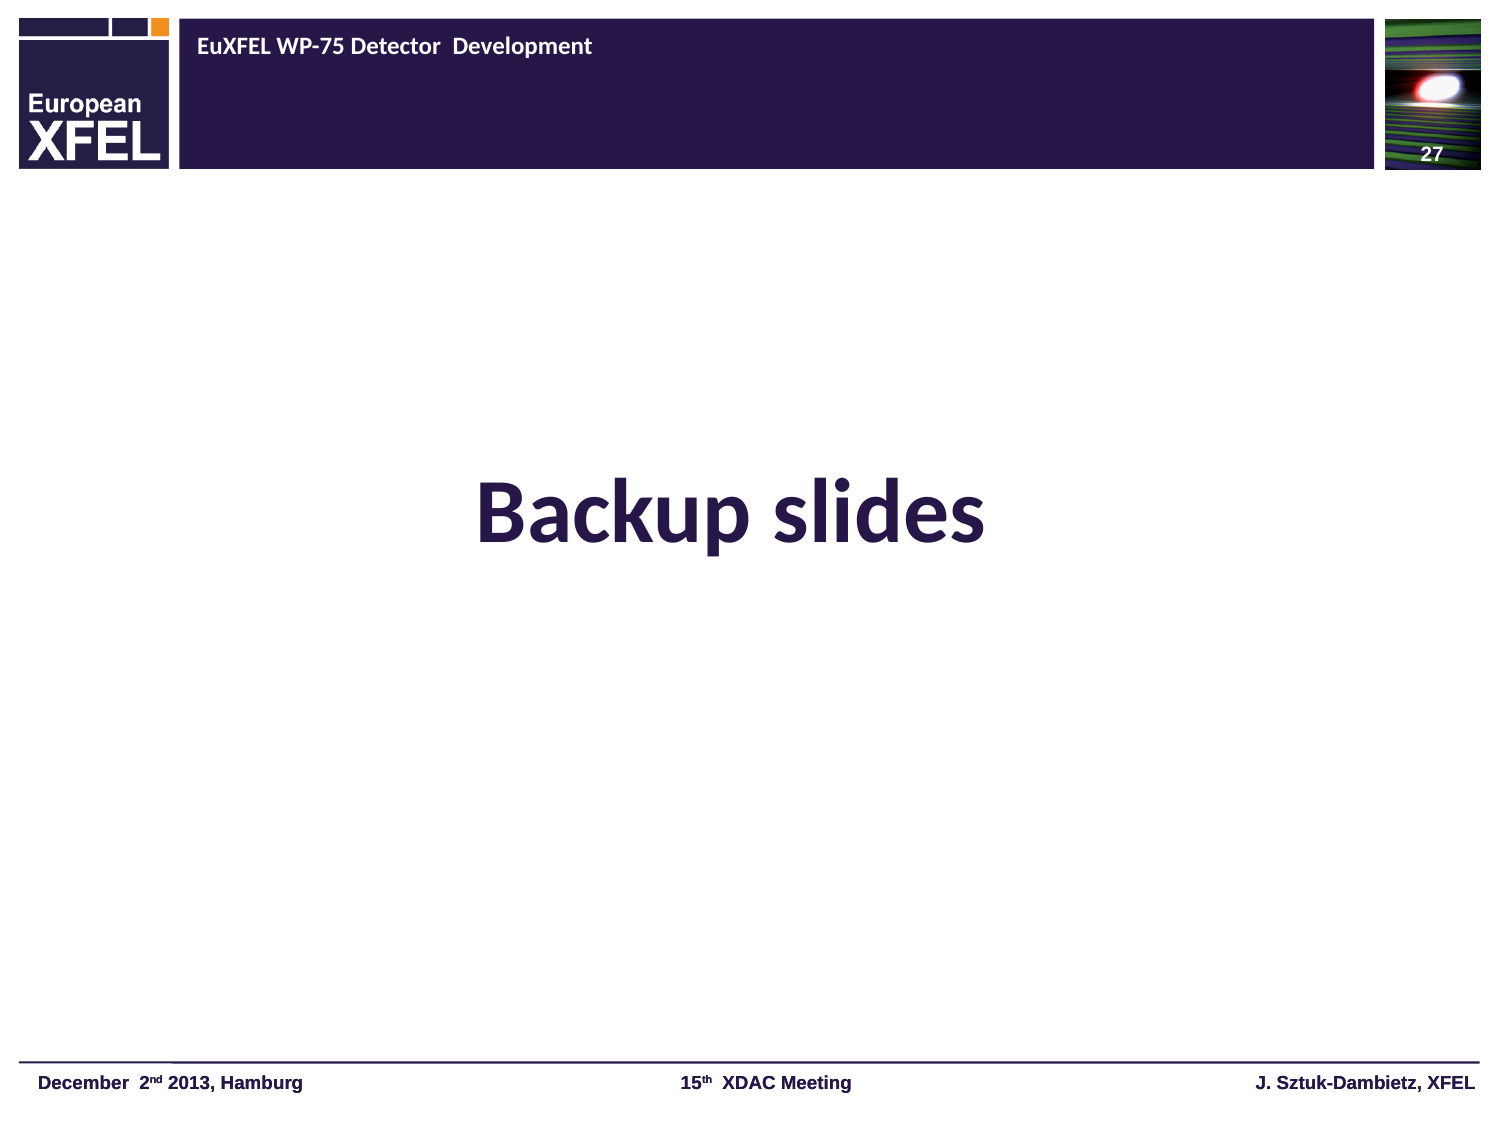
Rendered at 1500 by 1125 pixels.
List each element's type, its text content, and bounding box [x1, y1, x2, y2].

picture [1385, 19, 1481, 170]
text_box Backup slides [340, 443, 1122, 568]
picture [19, 18, 169, 169]
slide_number 27 [1384, 18, 1480, 169]
